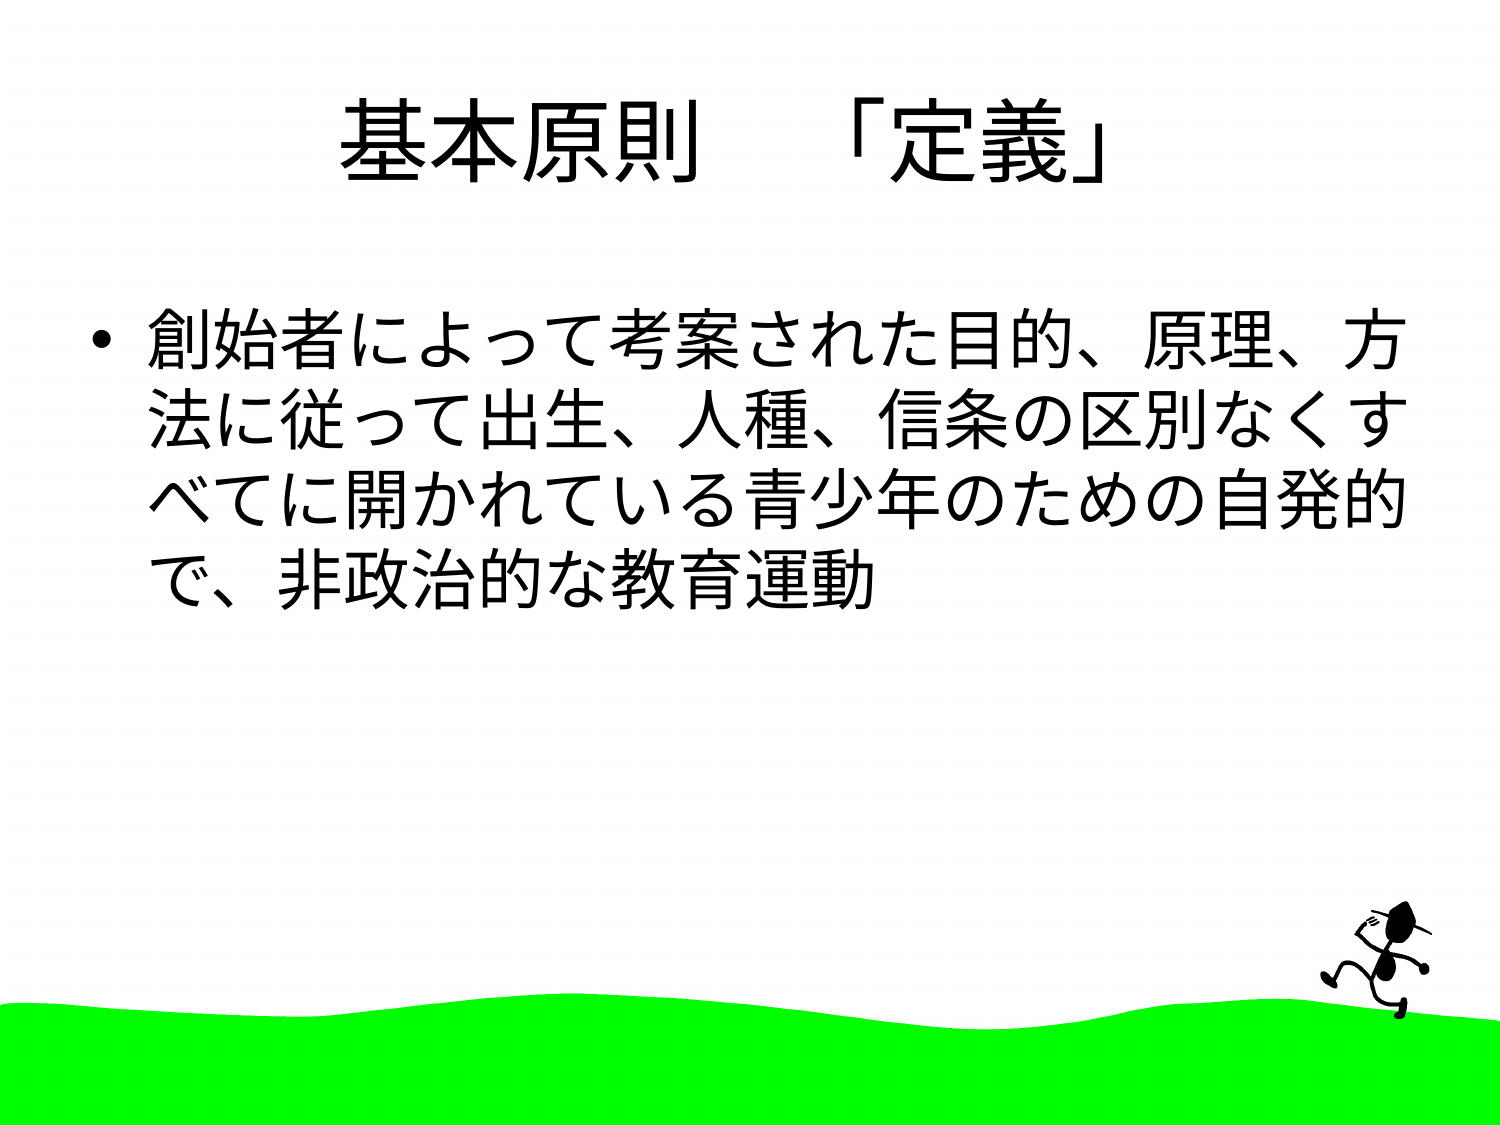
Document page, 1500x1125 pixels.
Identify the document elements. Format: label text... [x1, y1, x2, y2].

title 基本原則 「定義」 [75, 45, 1425, 233]
picture [0, 0, 1500, 1125]
list 創始者によって考案された目的、原理、方法に従って出生、人種、信条の区別なくすべてに開かれている青少年のための自発的で、非政治的な教育運動 [75, 290, 1425, 835]
